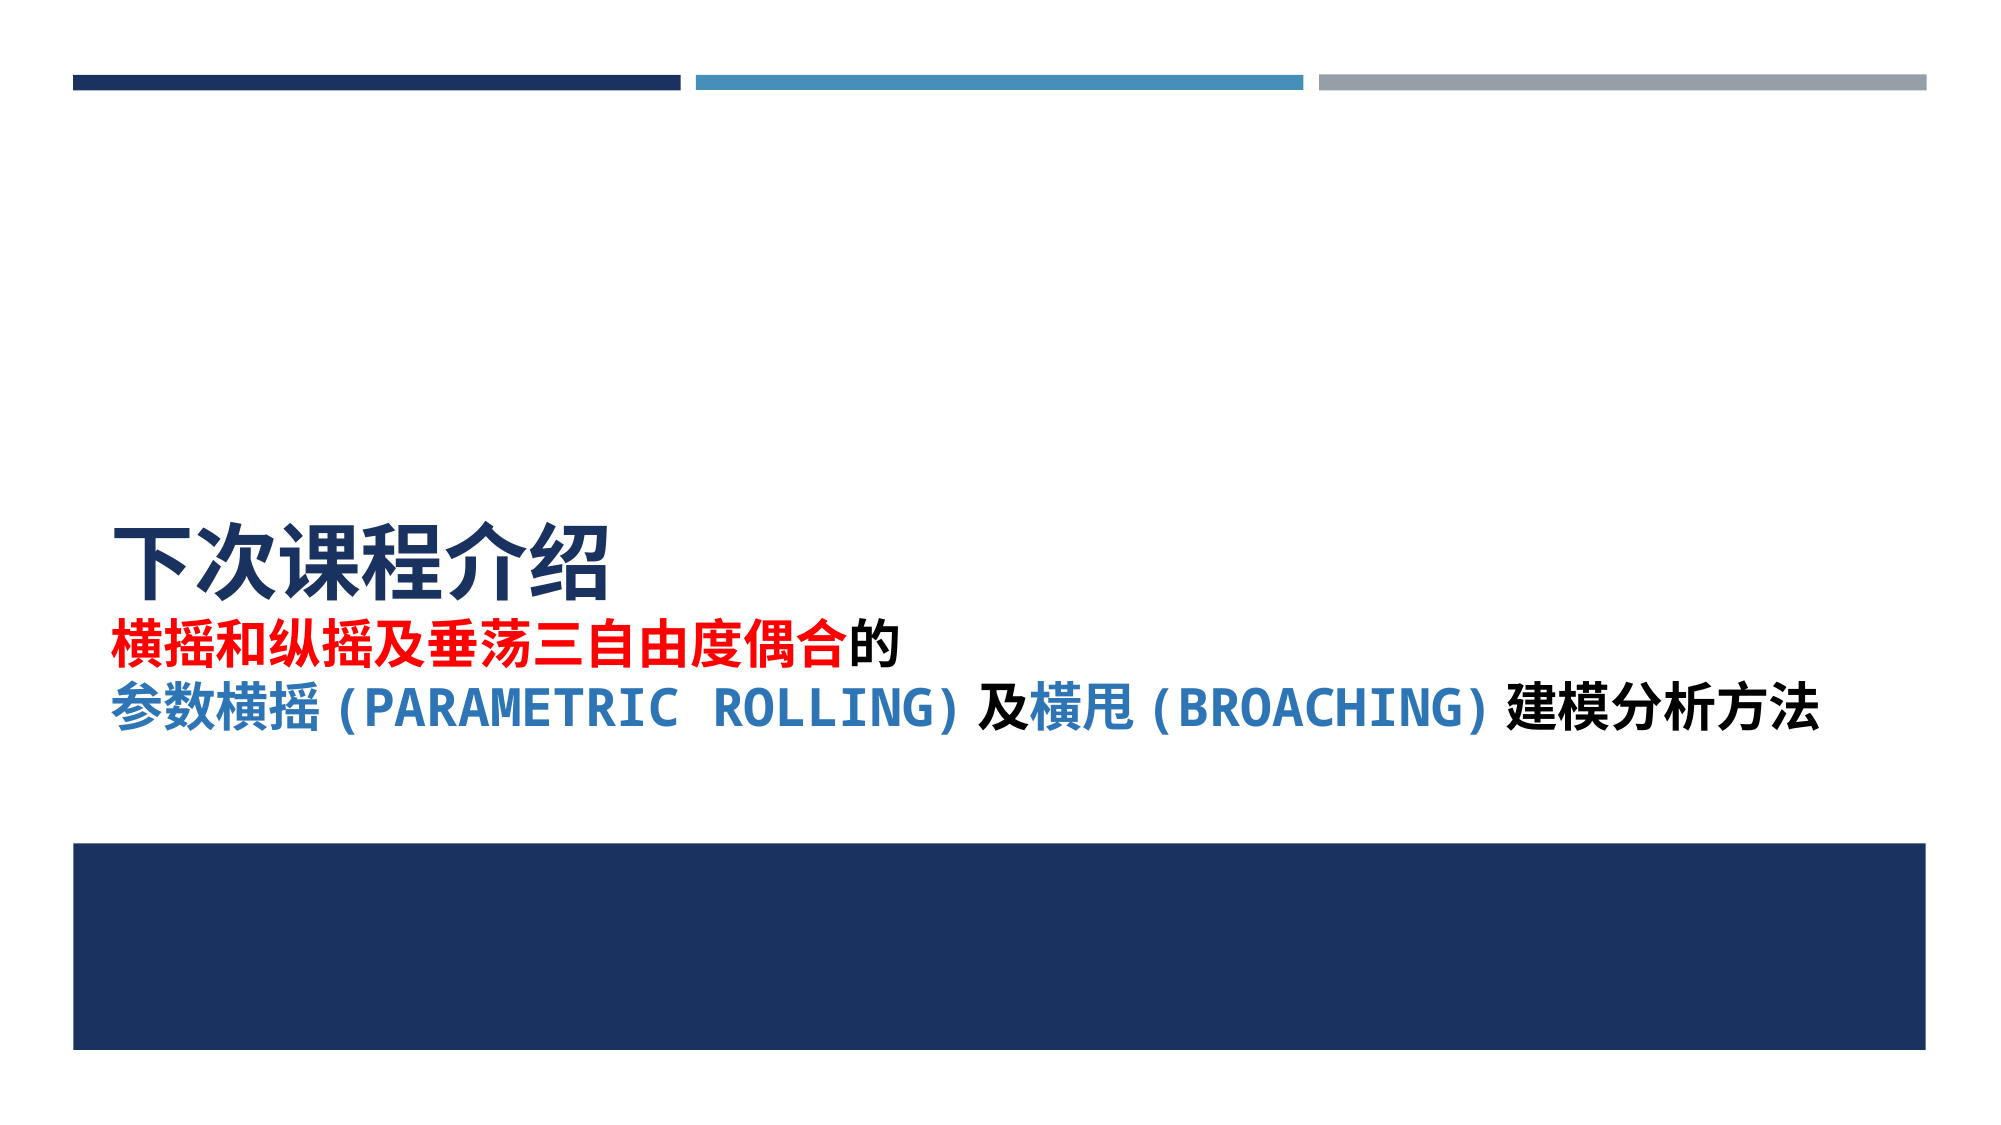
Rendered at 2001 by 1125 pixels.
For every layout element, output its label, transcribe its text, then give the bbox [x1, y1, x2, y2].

title 下次课程介绍 横摇和纵摇及垂荡三自由度偶合的 参数横摇(parametric rolling)及橫甩(Broaching)建模分析方法 [95, 499, 1905, 745]
